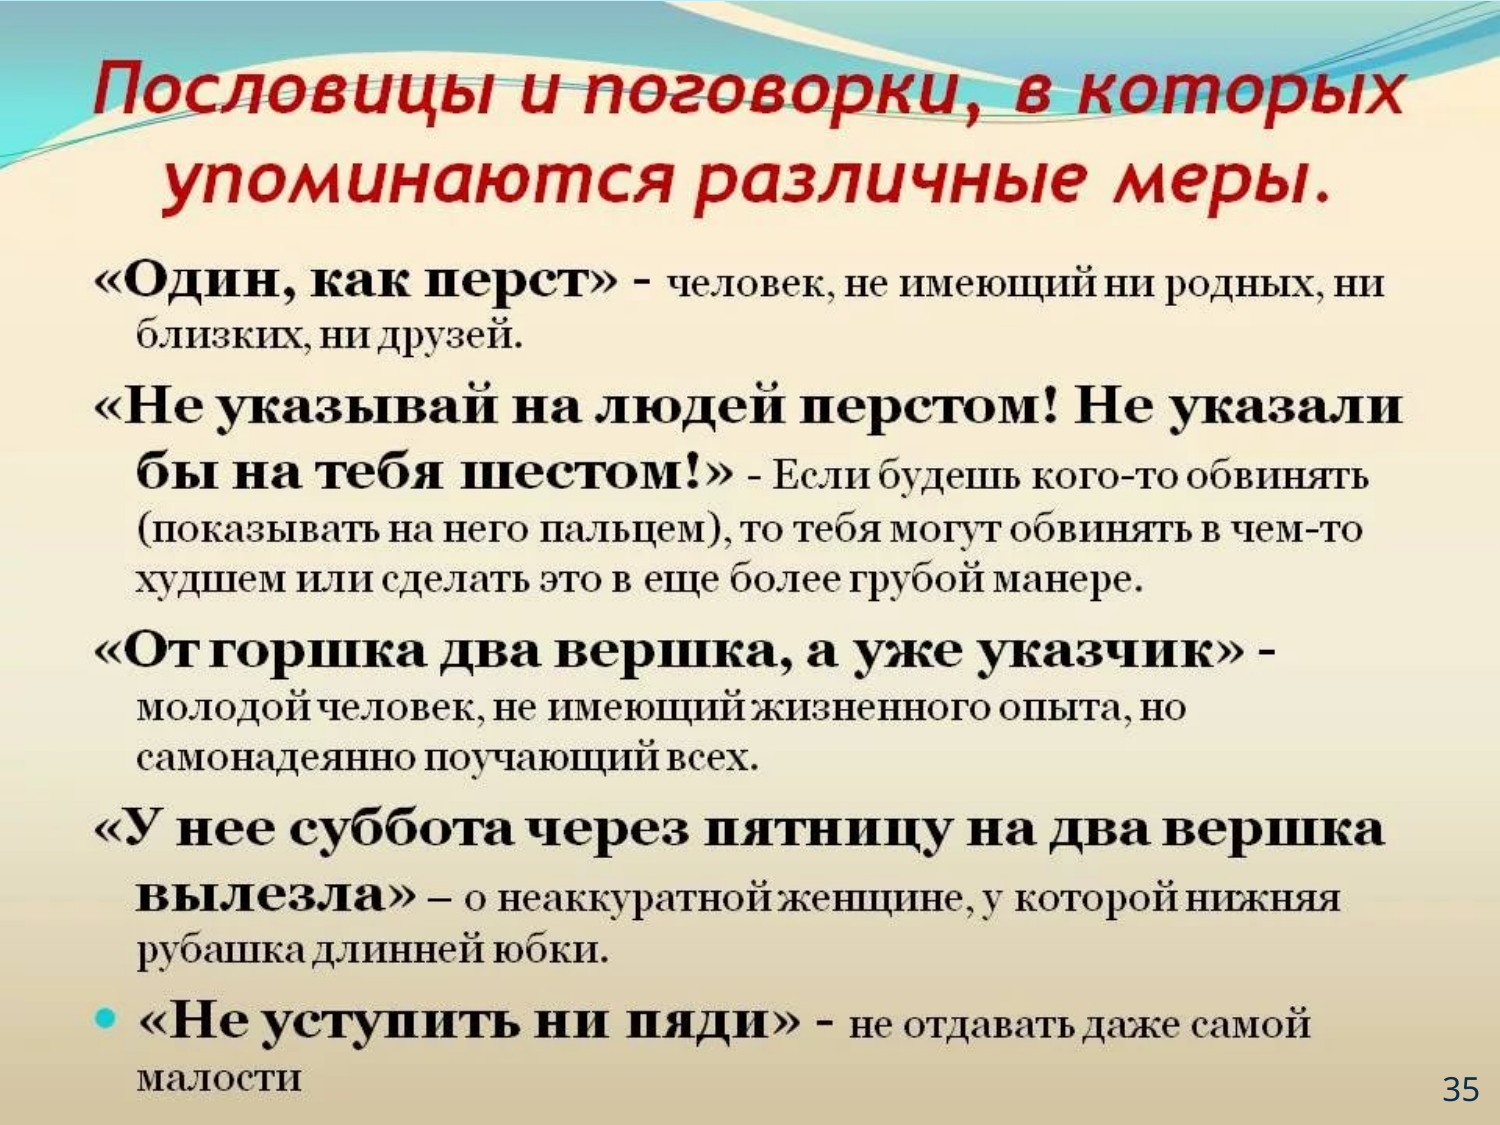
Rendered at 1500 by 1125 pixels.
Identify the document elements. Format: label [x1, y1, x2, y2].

list [0, 0, 1500, 1125]
